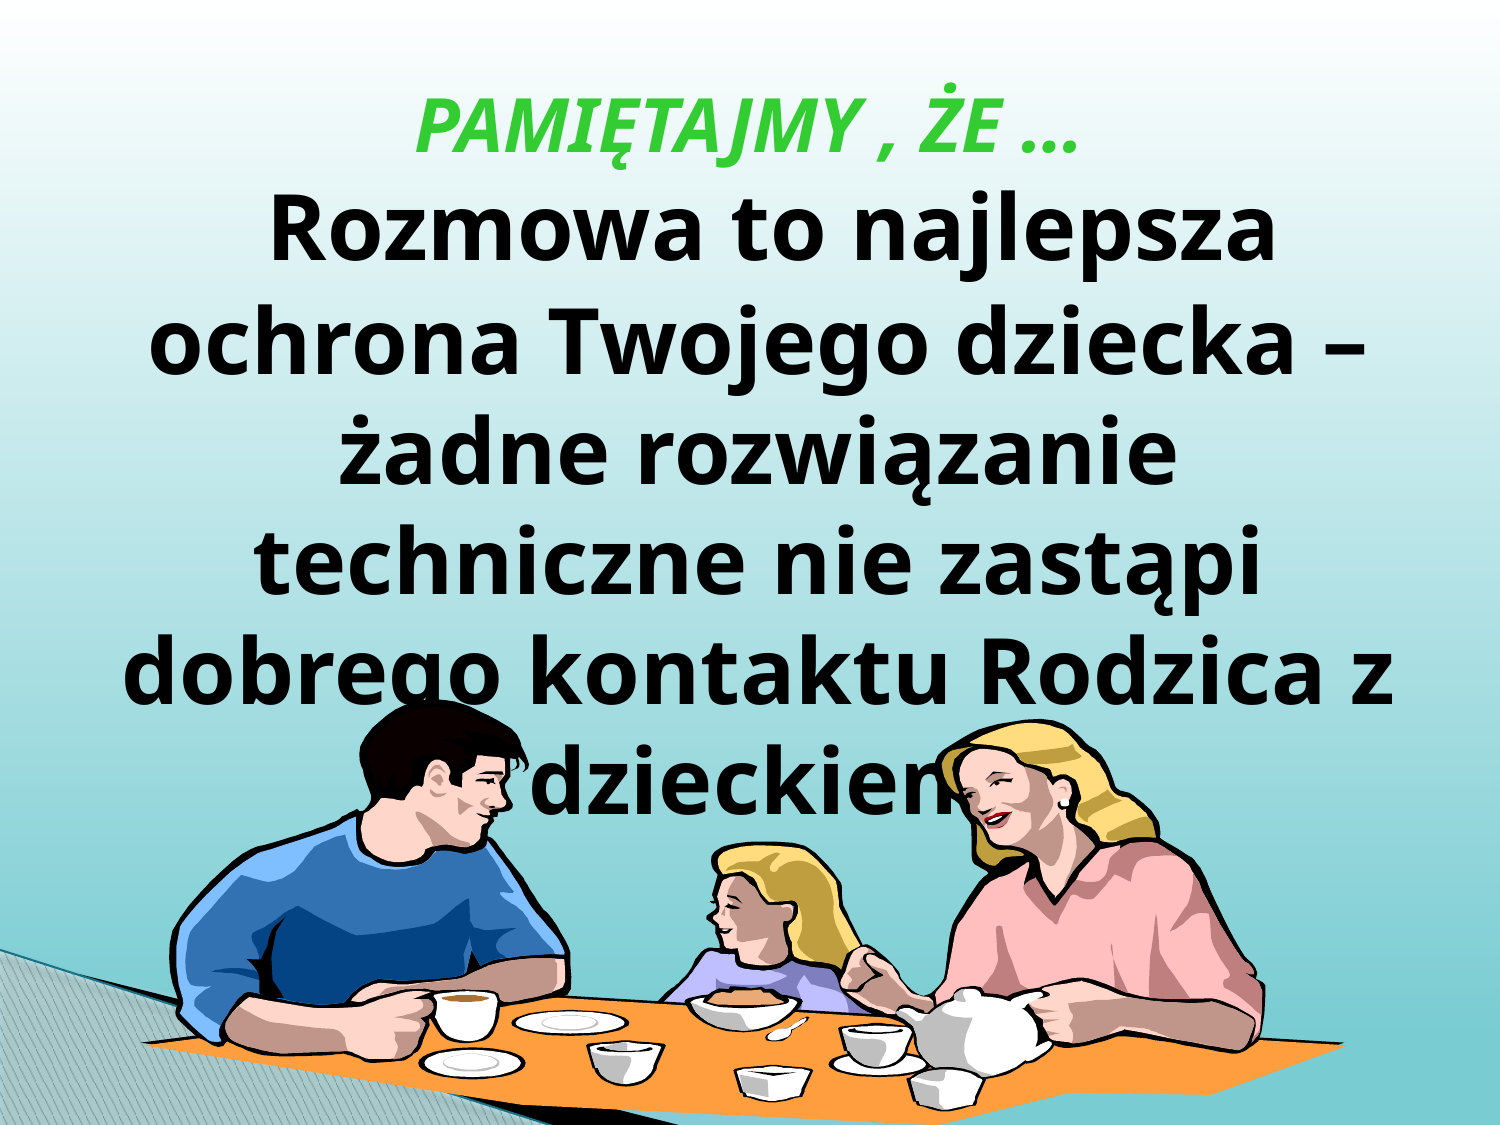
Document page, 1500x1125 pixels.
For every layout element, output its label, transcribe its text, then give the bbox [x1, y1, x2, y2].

list Rozmowa to najlepsza ochrona Twojego dziecka –żadne rozwiązanie techniczne nie zastąpi dobrego kontaktu Rodzica z dzieckiem [75, 140, 1425, 986]
picture [140, 679, 1348, 1125]
text_box PAMIĘTAJMY , ŻE … [304, 70, 1196, 175]
